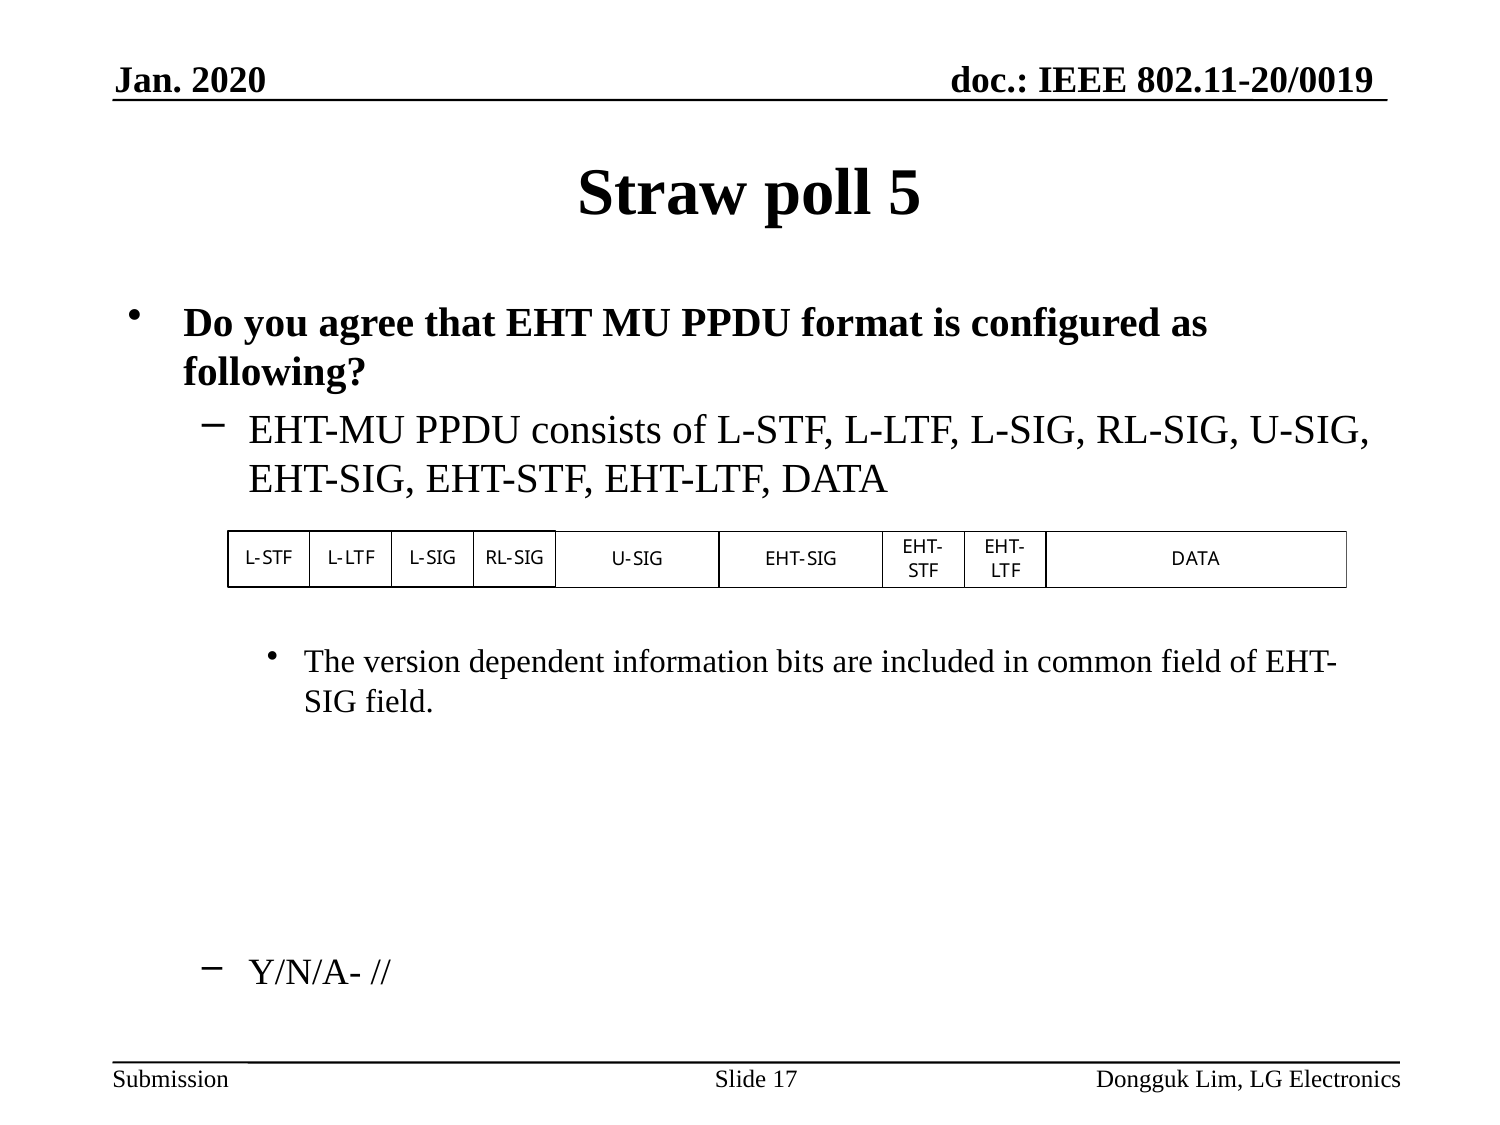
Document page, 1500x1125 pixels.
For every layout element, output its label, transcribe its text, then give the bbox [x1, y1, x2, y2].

slide_number Slide 17 [712, 1061, 800, 1093]
footer Dongguk Lim, LG Electronics [1092, 1061, 1402, 1093]
title Straw poll 5 [112, 112, 1388, 263]
picture [224, 524, 1347, 592]
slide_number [114, 54, 269, 101]
list Do you agree that EHT MU PPDU format is configured as following? EHT-MU PPDU consists of L-STF, L-LTF, L-SIG, RL-SIG, U-SIG, EHT-SIG, EHT-STF, EHT-LTF, DATA The version dependent information bits are included in common field of EHT-SIG field. Y/N/A- // [112, 287, 1388, 1000]
